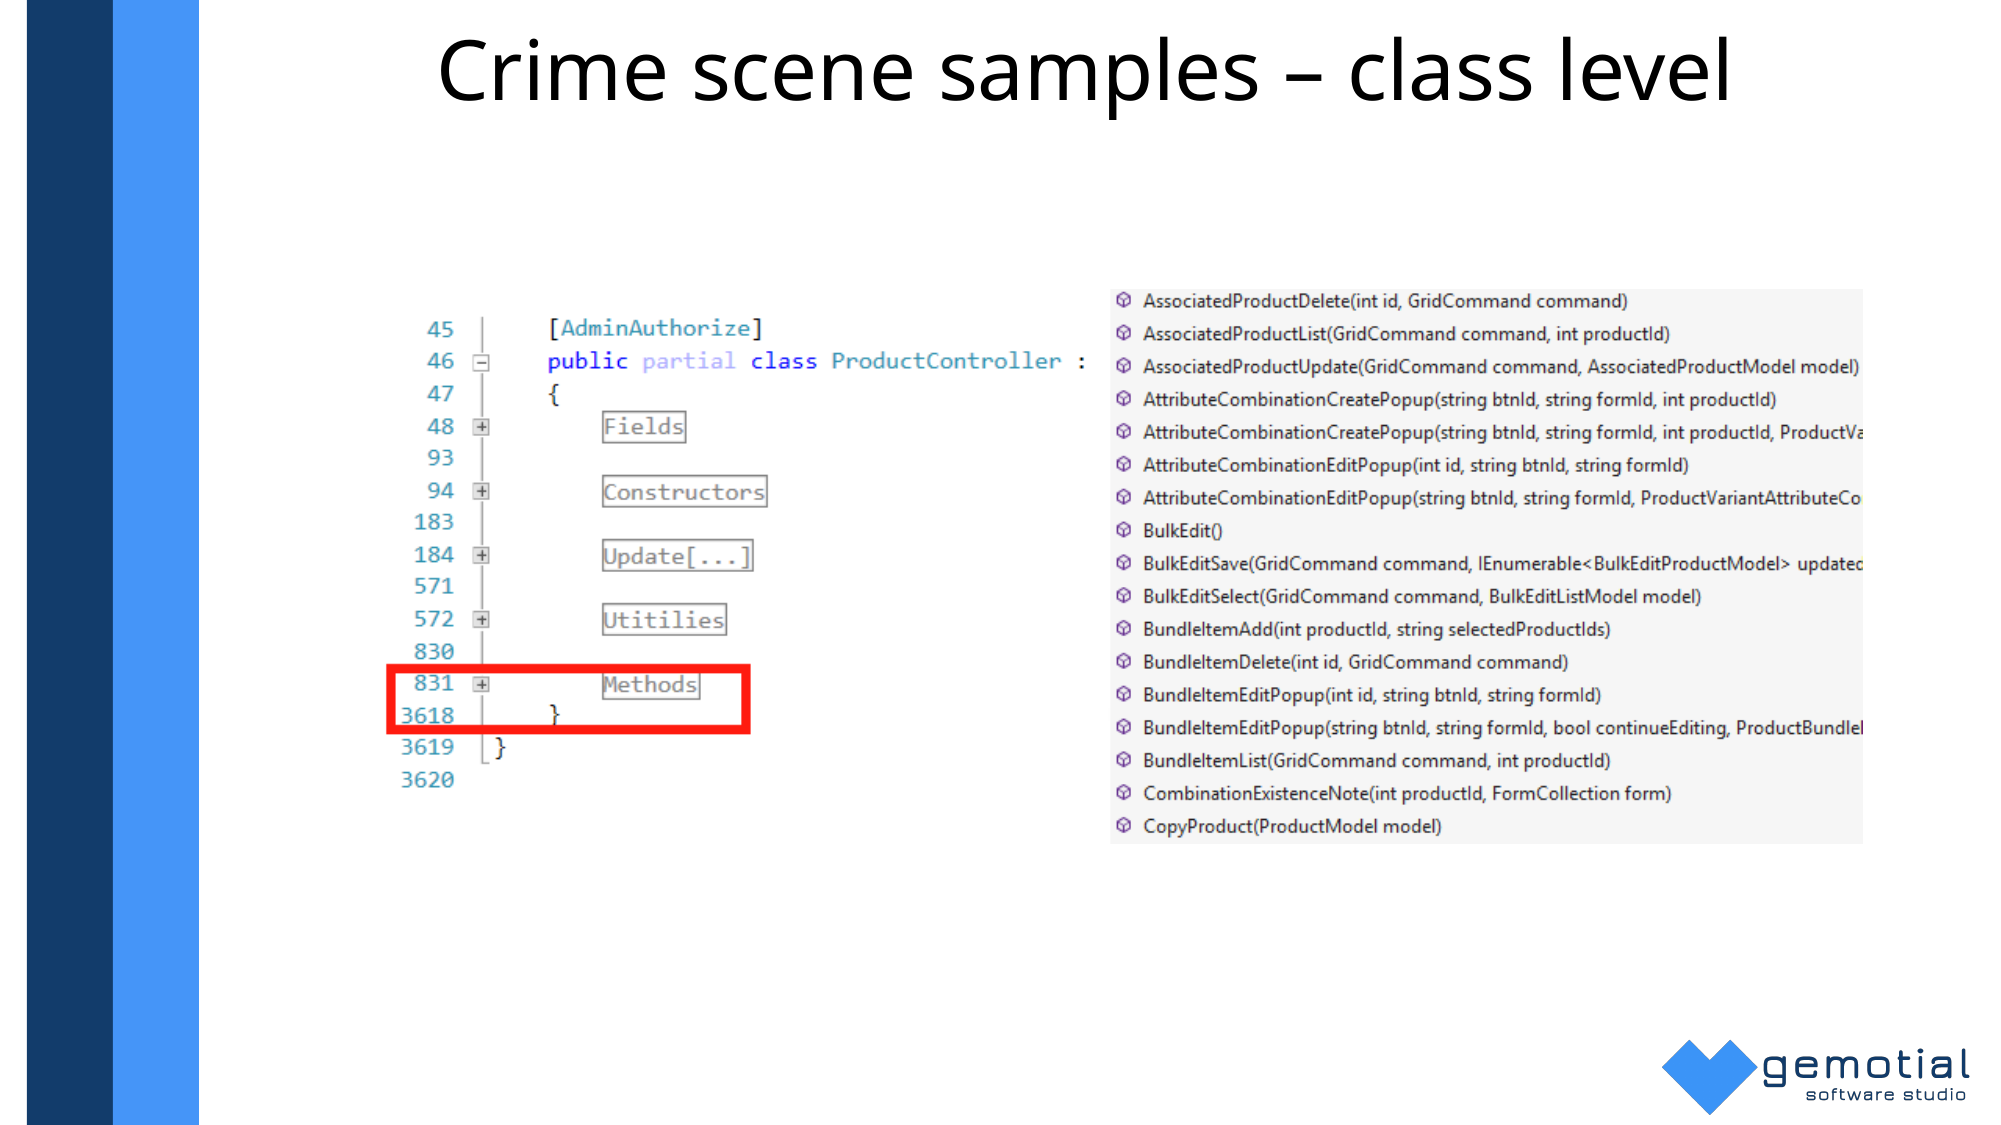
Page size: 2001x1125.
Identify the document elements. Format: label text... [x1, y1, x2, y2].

picture [374, 288, 1863, 845]
picture [1655, 1036, 1976, 1120]
title Crime scene samples – class level [264, 0, 1908, 134]
